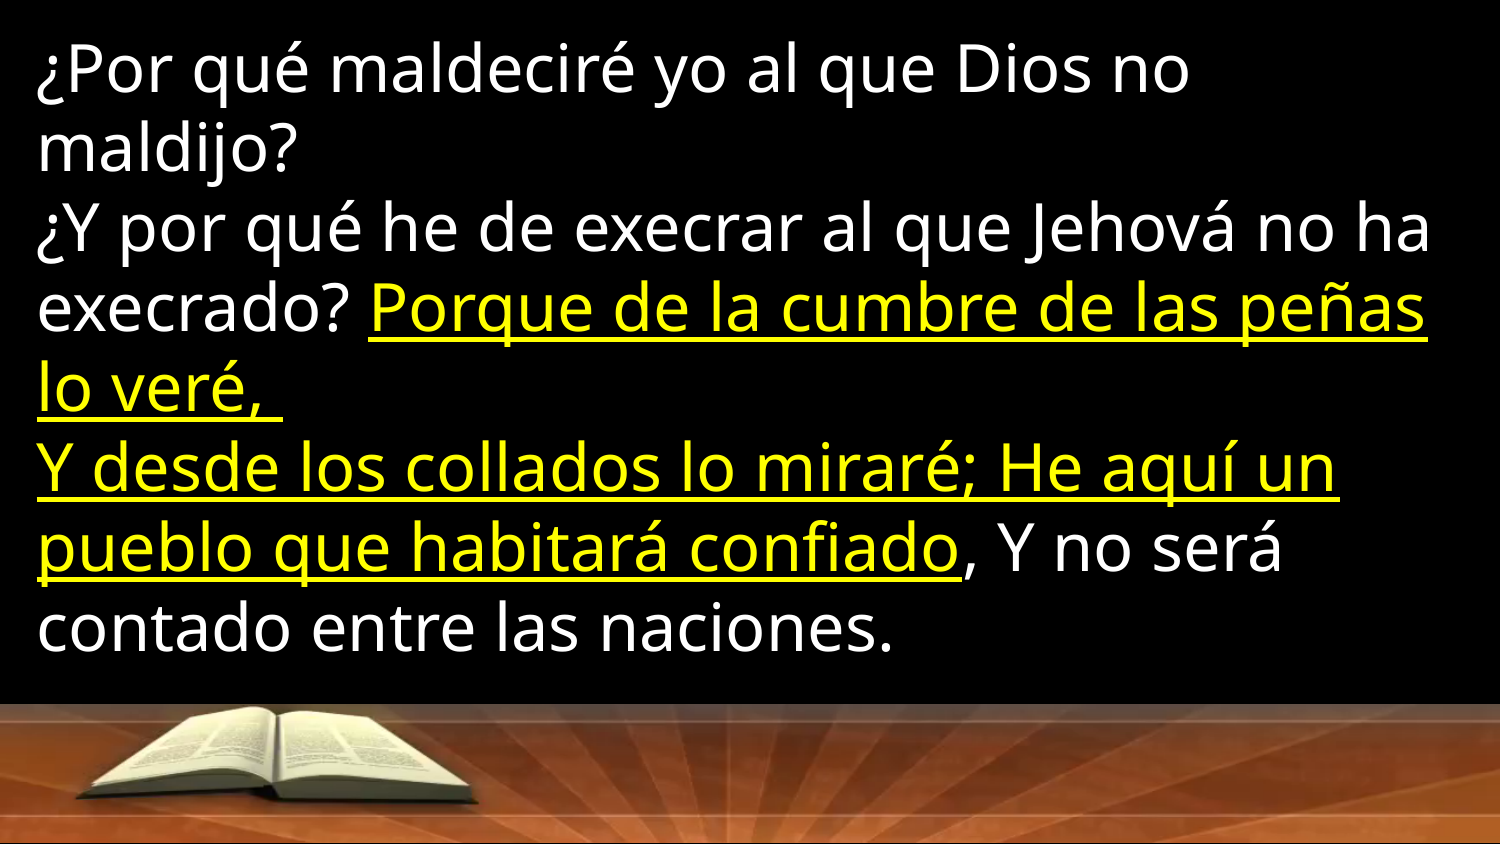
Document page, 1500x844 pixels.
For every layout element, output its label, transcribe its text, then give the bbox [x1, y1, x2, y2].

text_box ¿Por qué maldeciré yo al que Dios no maldijo? ¿Y por qué he de execrar al que Jehová no ha execrado? Porque de la cumbre de las peñas lo veré, Y desde los collados lo miraré; He aquí un pueblo que habitará confiado, Y no será contado entre las naciones. Numeros 23:8,9 [21, 17, 1477, 701]
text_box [0, 703, 1500, 844]
